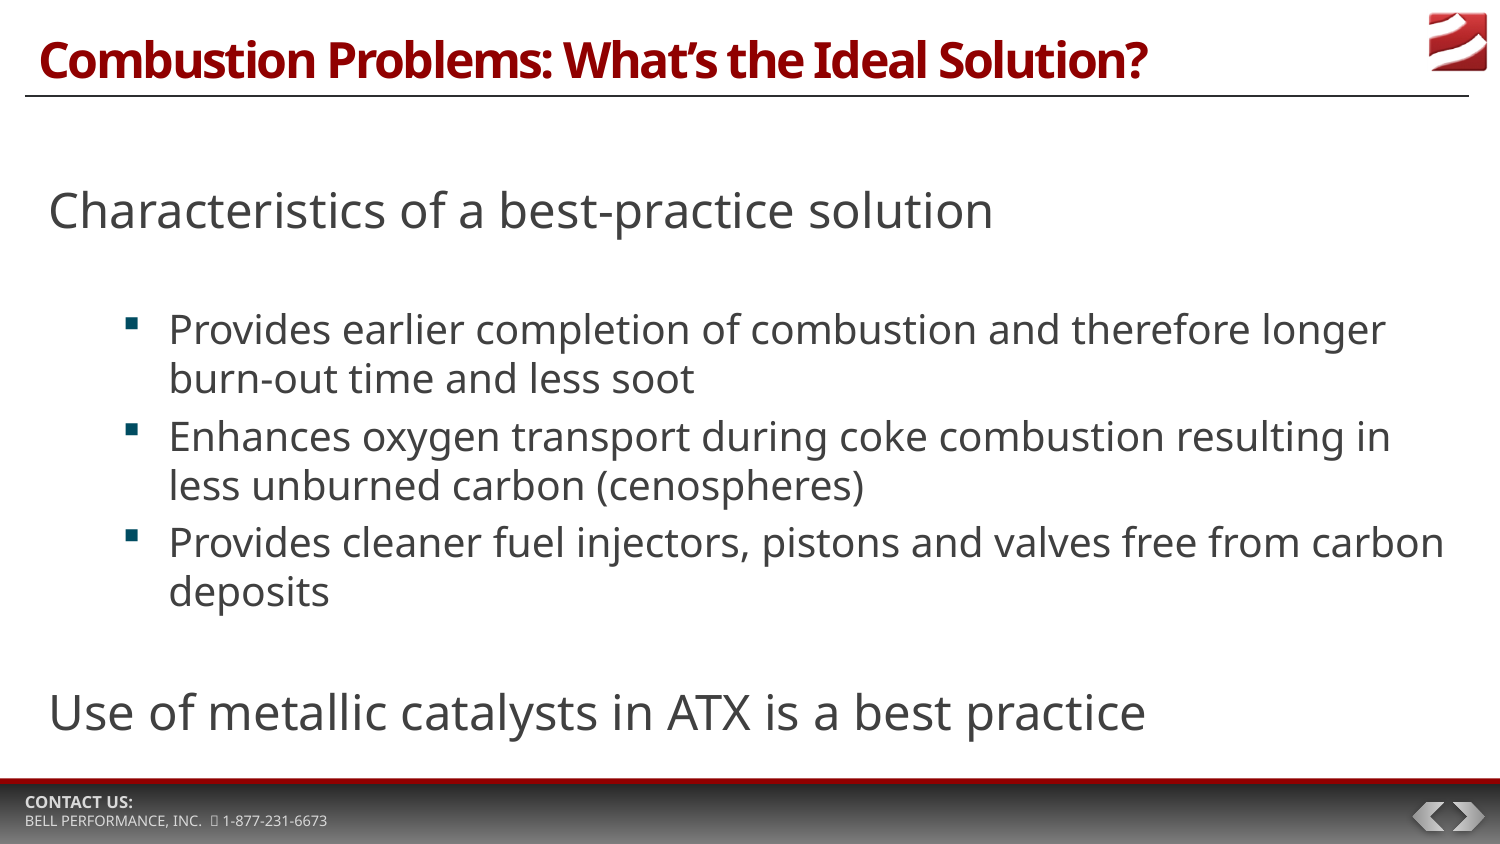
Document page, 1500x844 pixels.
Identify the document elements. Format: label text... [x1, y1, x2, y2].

list Characteristics of a best-practice solution Provides earlier completion of combustion and therefore longer burn-out time and less soot Enhances oxygen transport during coke combustion resulting in less unburned carbon (cenospheres) Provides cleaner fuel injectors, pistons and valves free from carbon deposits Use of metallic catalysts in ATX is a best practice [33, 103, 1469, 752]
picture [1427, 9, 1488, 72]
title Combustion Problems: What’s the Ideal Solution? [23, 18, 1469, 95]
